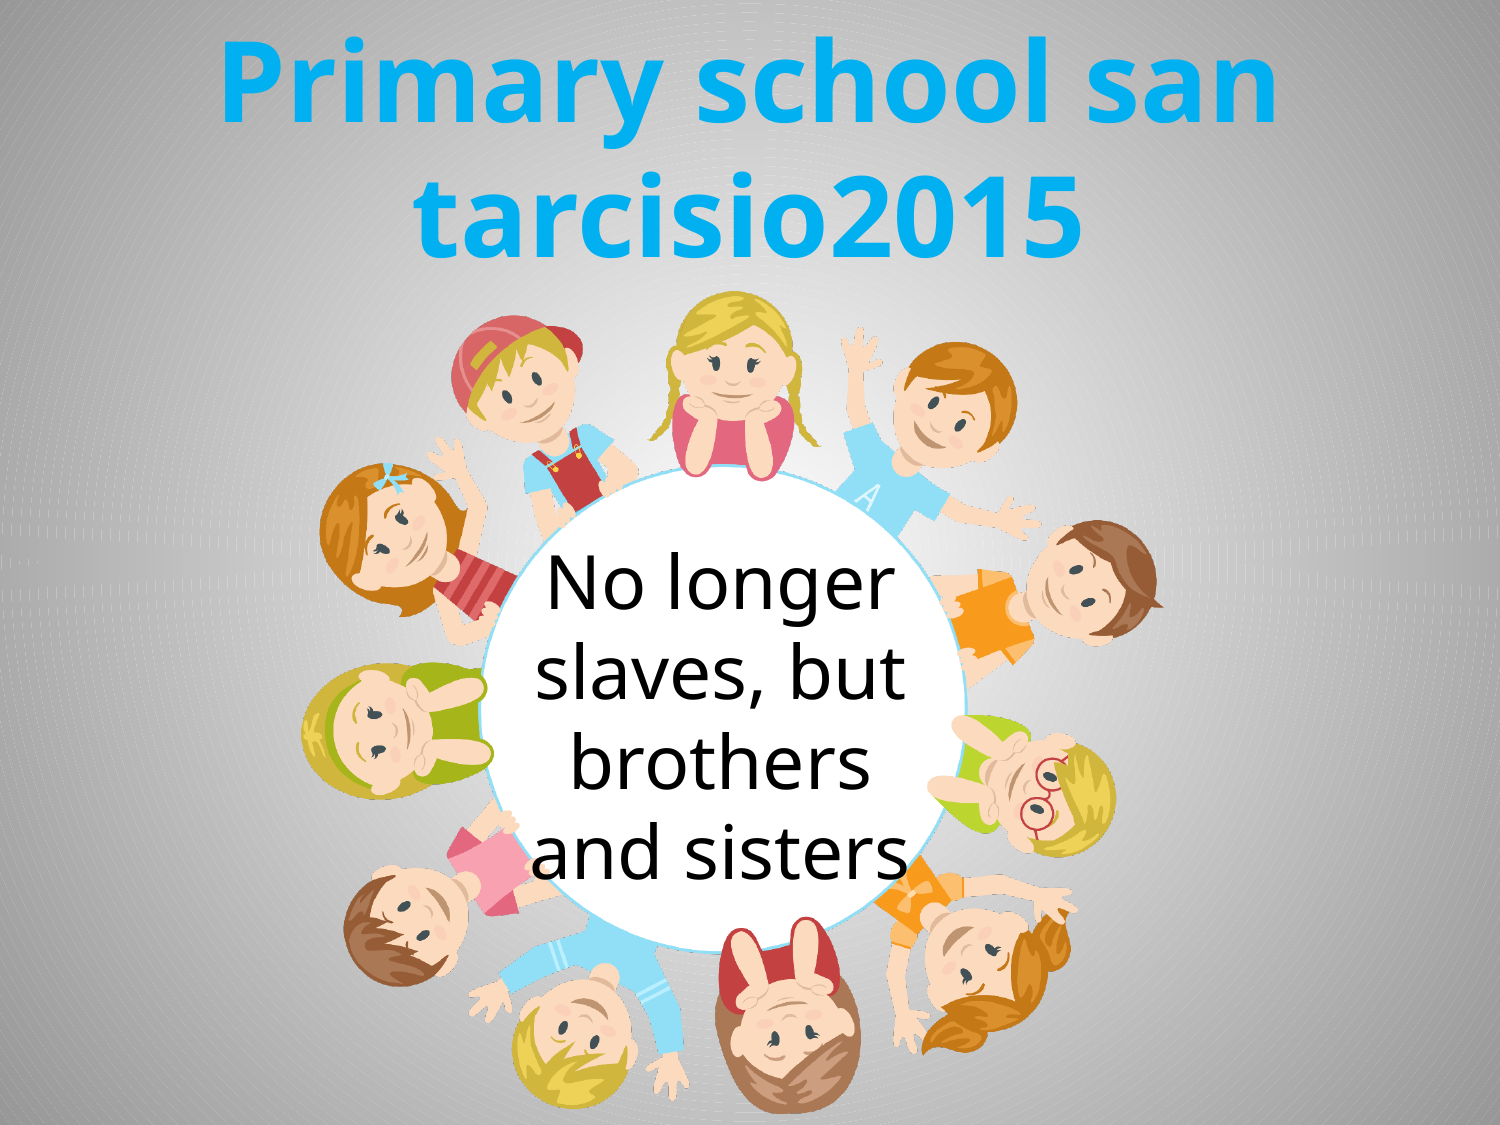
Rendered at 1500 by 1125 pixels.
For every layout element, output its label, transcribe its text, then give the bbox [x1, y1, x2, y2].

picture [300, 291, 1164, 1114]
text_box Primary school san tarcisio2015 [87, 2, 1411, 288]
